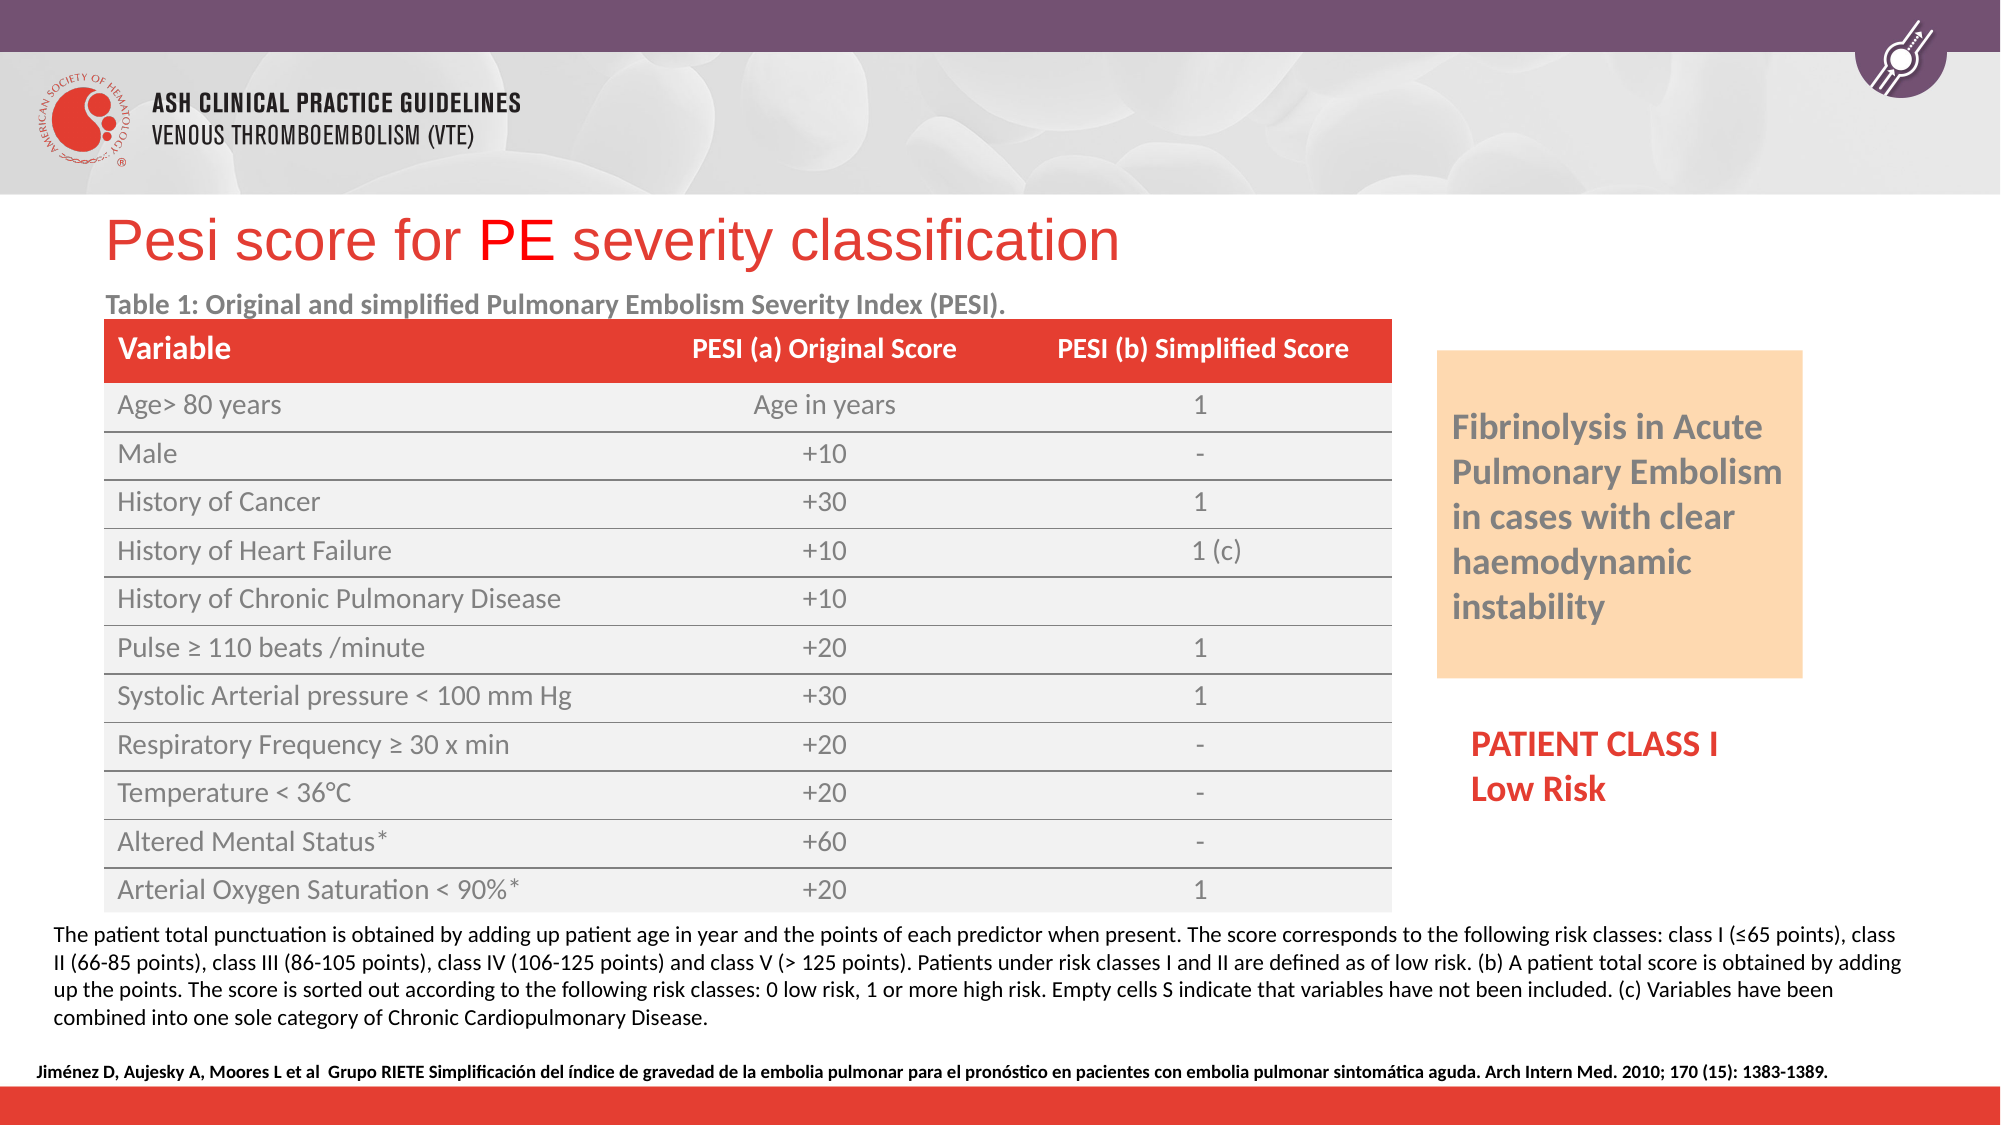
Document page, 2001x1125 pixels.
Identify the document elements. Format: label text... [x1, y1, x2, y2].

table_cell Altered Mental Status* [104, 820, 641, 867]
table_cell +20 [641, 723, 1009, 770]
table_cell History of Chronic Pulmonary Disease [104, 578, 641, 625]
table_cell 1 [1009, 481, 1392, 528]
table_cell +20 [641, 772, 1009, 819]
table_cell Age> 80 years [104, 383, 641, 431]
table_cell - [1009, 772, 1392, 819]
table_cell +20 [641, 626, 1009, 673]
text_box Jiménez D, Aujesky A, Moores L et al Grupo RIETE Simplificación del índice de gravedad de la embolia pulmonar para el pronóstico en pacientes con embolia pulmonar sintomática aguda. Arch Intern Med. 2010; 170 (15): 1383-1389. [21, 1052, 1925, 1090]
table_cell 1 [1009, 383, 1392, 431]
table_cell Arterial Oxygen Saturation < 90%* [104, 869, 641, 912]
table_cell Male [104, 433, 641, 479]
table_header Variable [104, 319, 641, 383]
text_box Fibrinolysis in Acute Pulmonary Embolism in cases with clear haemodynamic instability [1435, 348, 1805, 680]
table_header PESI (b) Simplified Score [1009, 319, 1392, 383]
table_cell 1 [1009, 626, 1392, 673]
table_cell [1009, 578, 1392, 625]
table_cell 1 (c) [1009, 529, 1392, 576]
picture [0, 0, 2001, 1125]
list Table 1: Original and simplified Pulmonary Embolism Severity Index (PESI). [90, 277, 1891, 365]
table_cell +20 [641, 869, 1009, 912]
title Pesi score for PE severity classification [90, 194, 1891, 277]
text_box PATIENT CLASS I Low Risk [1456, 711, 1822, 817]
table_cell +10 [641, 529, 1009, 576]
table_cell 1 [1009, 675, 1392, 722]
table_cell +30 [641, 481, 1009, 528]
table_cell 1 [1009, 869, 1392, 912]
table_cell Temperature < 36°C [104, 772, 641, 819]
table_cell Respiratory Frequency ≥ 30 x min [104, 723, 641, 770]
table_cell +30 [641, 675, 1009, 722]
table_cell Systolic Arterial pressure < 100 mm Hg [104, 675, 641, 722]
table_cell +60 [641, 820, 1009, 867]
table_cell - [1009, 820, 1392, 867]
table_cell Pulse ≥ 110 beats /minute [104, 626, 641, 673]
table_cell - [1009, 433, 1392, 479]
table_header PESI (a) Original Score [641, 319, 1009, 383]
table_cell Age in years [641, 383, 1009, 431]
table_cell History of Cancer [104, 481, 641, 528]
table_cell +10 [641, 433, 1009, 479]
table_cell - [1009, 723, 1392, 770]
table_cell +10 [641, 578, 1009, 625]
table_cell History of Heart Failure [104, 529, 641, 576]
text_box The patient total punctuation is obtained by adding up patient age in year and the points of each predictor when present. The score corresponds to the following risk classes: class I (≤65 points), class II (66-85 points), class III (86-105 points), class IV (106-125 points) and class V (> 125 points). Patients under risk classes I and II are defined as of low risk. (b) A patient total score is obtained by adding up the points. The score is sorted out according to the following risk classes: 0 low risk, 1 or more high risk. Empty cells S indicate that variables have not been included. (c) Variables have been combined into one sole category of Chronic Cardiopulmonary Disease. [39, 912, 1928, 1067]
